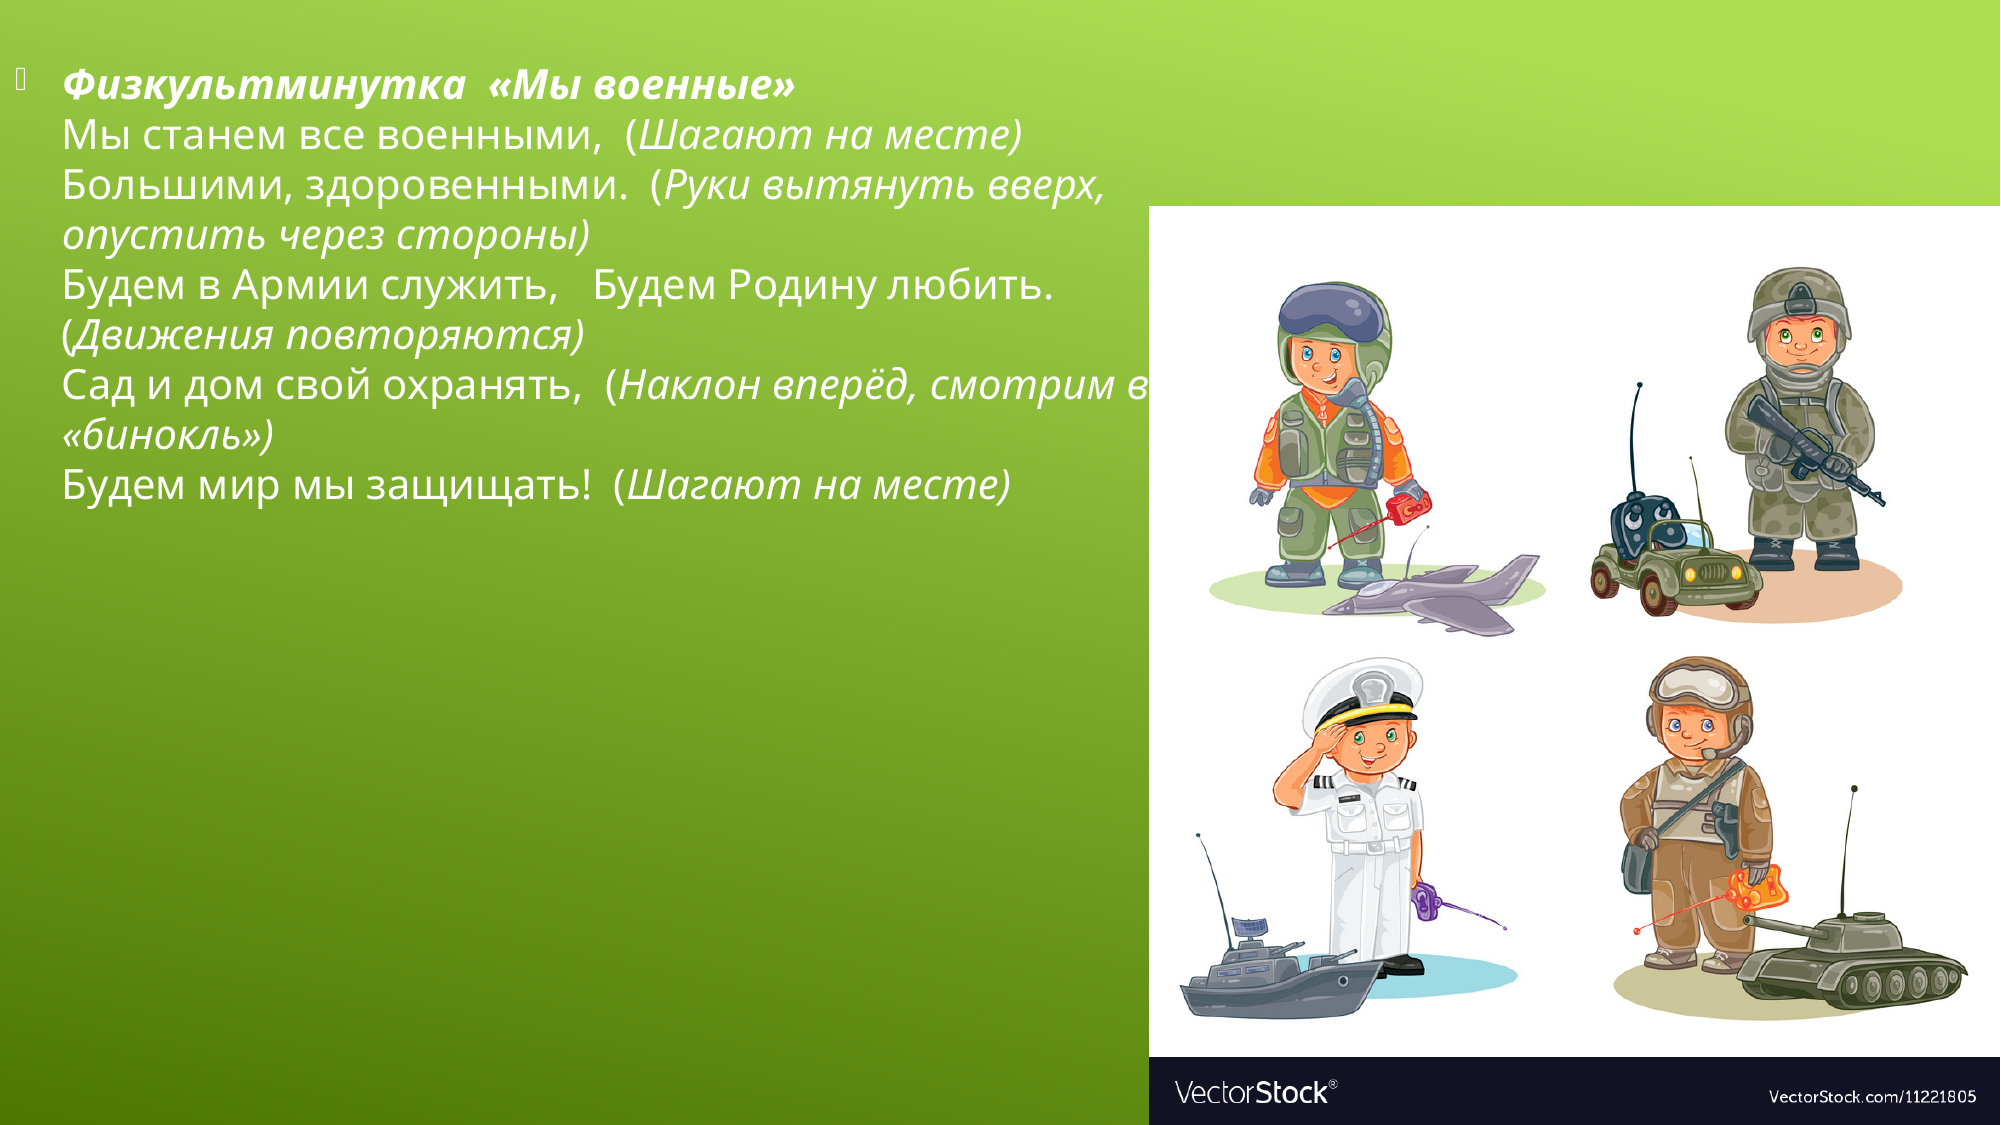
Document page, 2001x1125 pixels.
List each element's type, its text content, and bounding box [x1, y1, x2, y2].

picture [1149, 206, 2000, 1125]
list Физкультминутка «Мы военные» Мы станем все военными, (Шагают на месте) Большими, здоровенными. (Руки вытянуть вверх, опустить через стороны) Будем в Армии служить, Будем Родину любить. (Движения повторяются) Сад и дом свой охранять, (Наклон вперёд, смотрим в «бинокль») Будем мир мы защищать! (Шагают на месте) [0, 0, 1175, 737]
